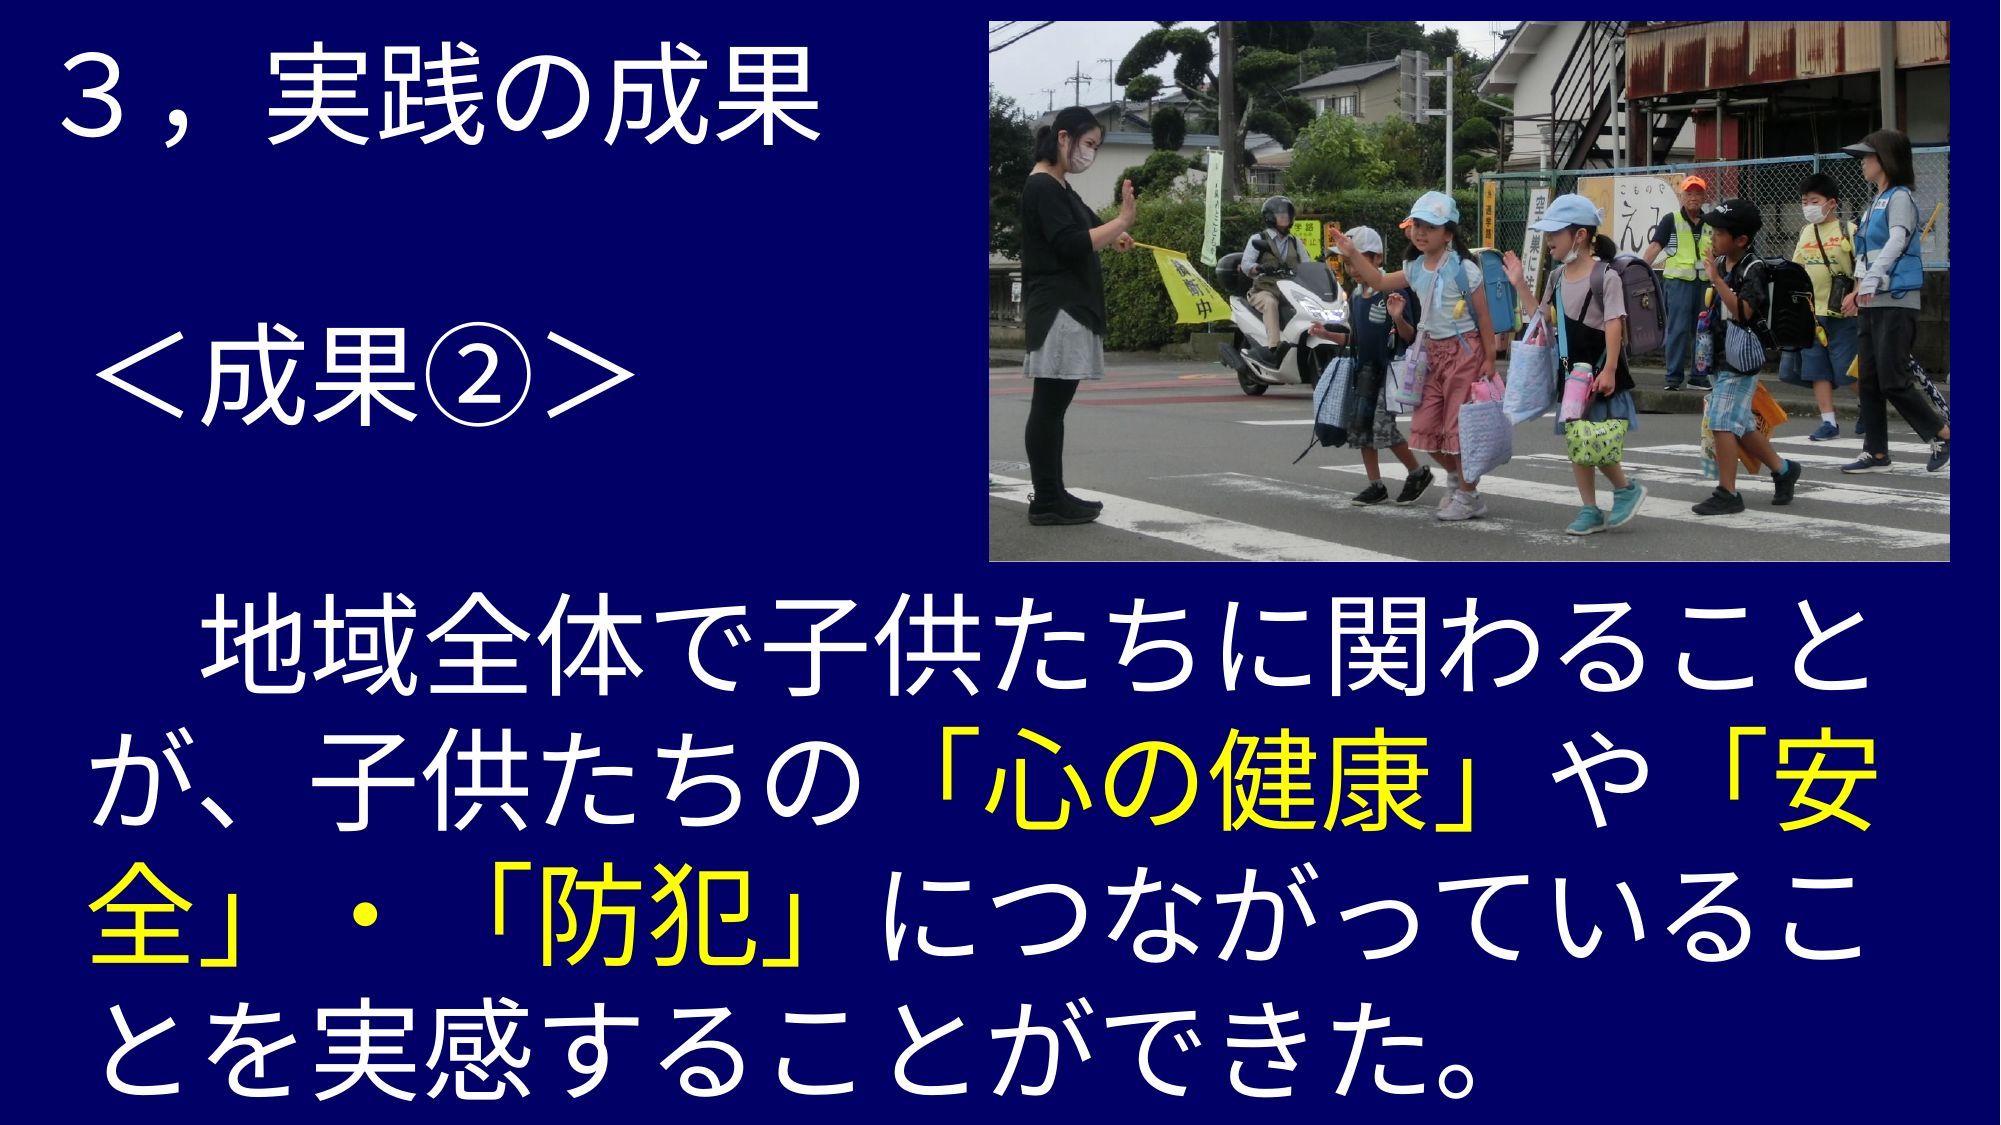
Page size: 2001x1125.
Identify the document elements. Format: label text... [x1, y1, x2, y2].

title ３，実践の成果 [22, 9, 1326, 190]
picture [989, 21, 1950, 562]
text_box ＜成果②＞ 地域全体で子供たちに関わることが、子供たちの「心の健康」や「安全」・「防犯」につながっていることを実感することができた。 [70, 297, 2000, 1123]
